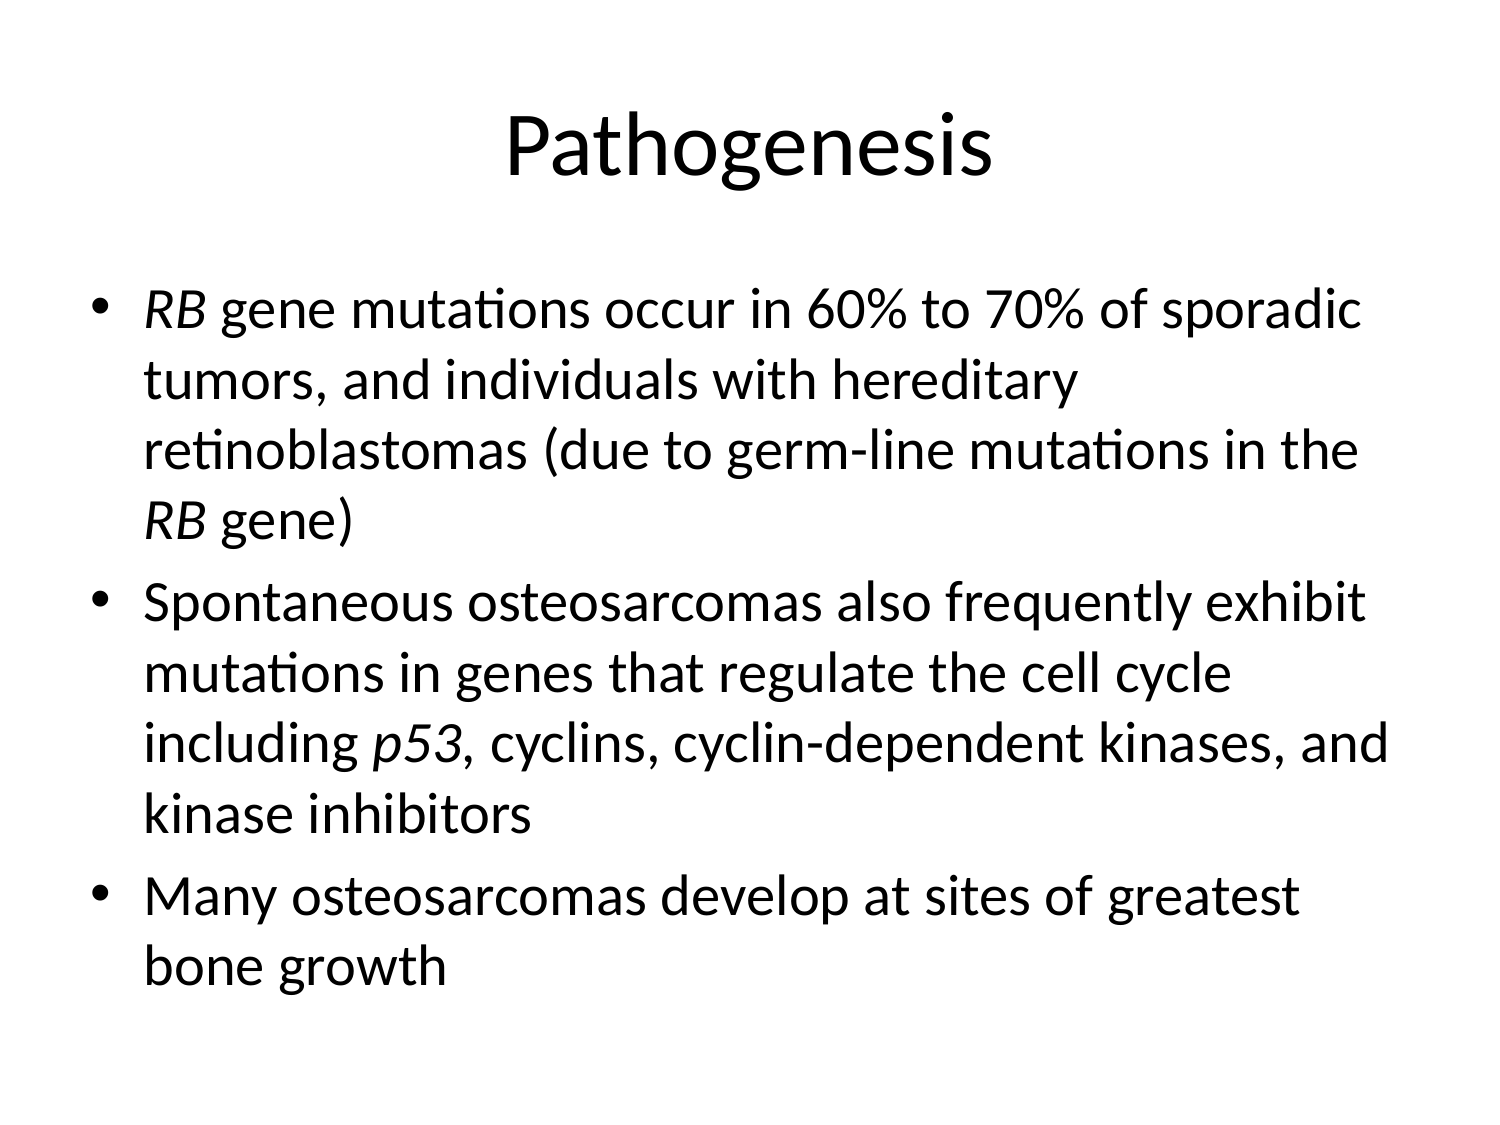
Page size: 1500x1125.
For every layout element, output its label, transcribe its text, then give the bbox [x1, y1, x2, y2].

title Pathogenesis [75, 45, 1425, 233]
list RB gene mutations occur in 60% to 70% of sporadic tumors, and individuals with hereditary retinoblastomas (due to germ-line mutations in the RB gene) Spontaneous osteosarcomas also frequently exhibit mutations in genes that regulate the cell cycle including p53, cyclins, cyclin-dependent kinases, and kinase inhibitors Many osteosarcomas develop at sites of greatest bone growth [75, 262, 1425, 1005]
